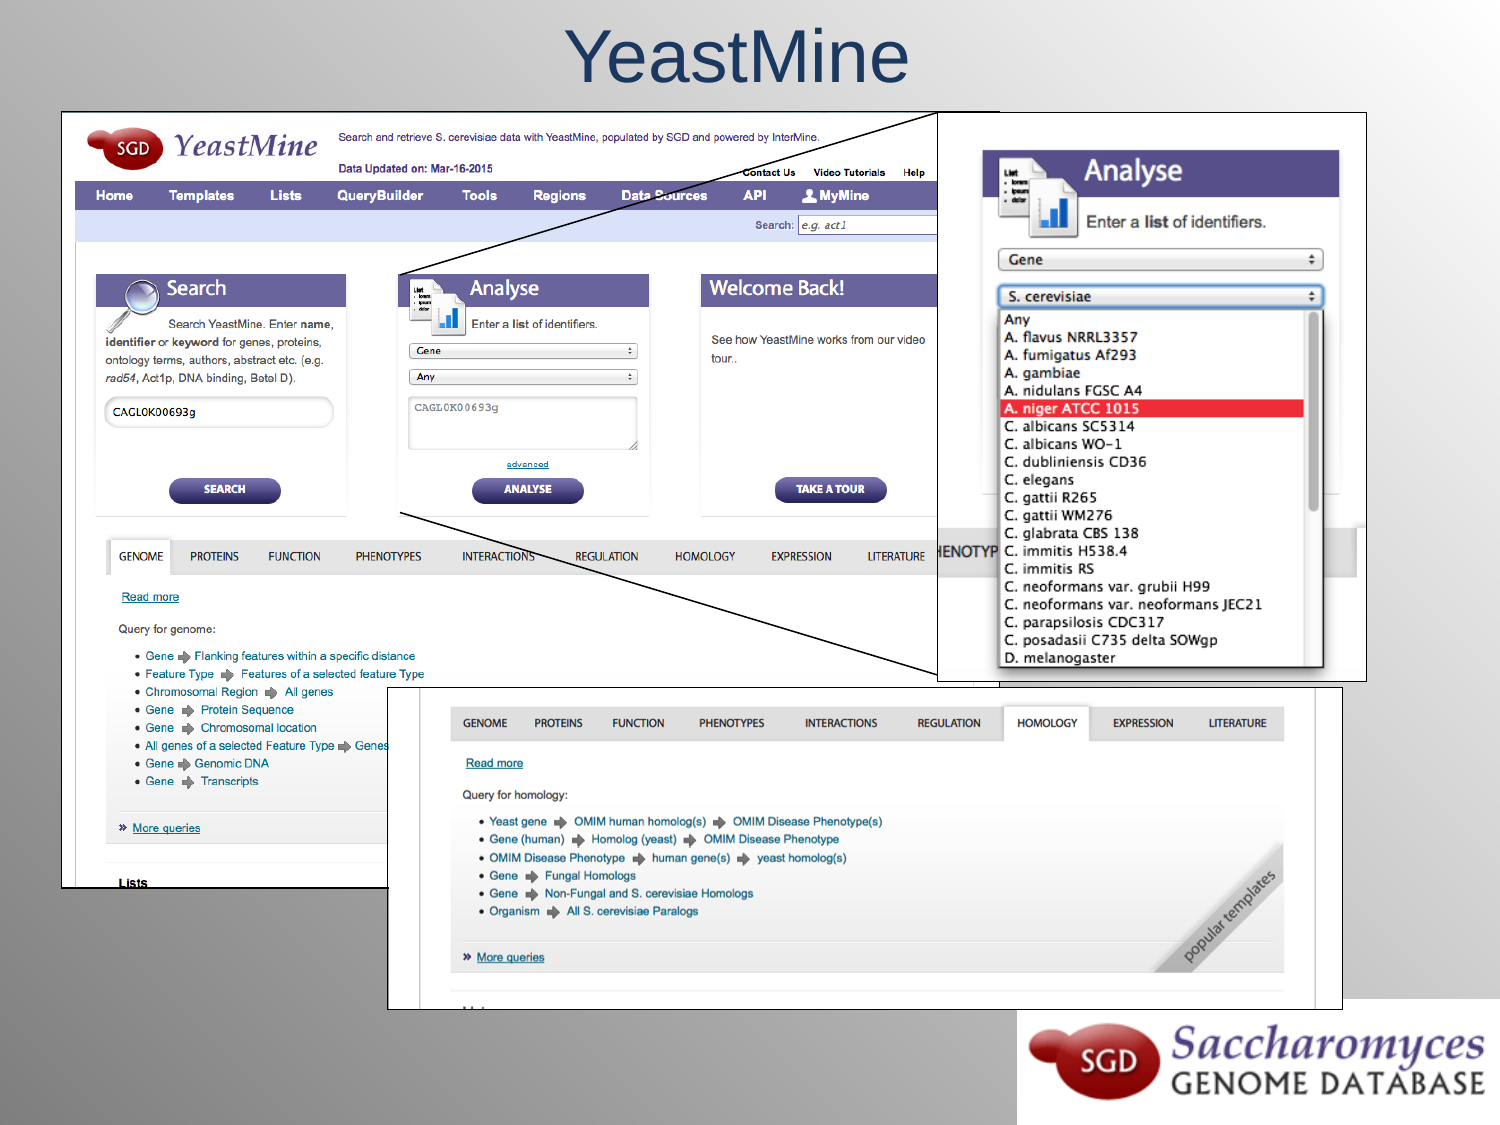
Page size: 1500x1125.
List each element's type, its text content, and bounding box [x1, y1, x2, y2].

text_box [399, 512, 932, 676]
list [387, 687, 1343, 1009]
picture [1017, 999, 1500, 1125]
picture [62, 112, 1367, 888]
title YeastMine [99, 0, 1375, 125]
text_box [399, 112, 935, 276]
